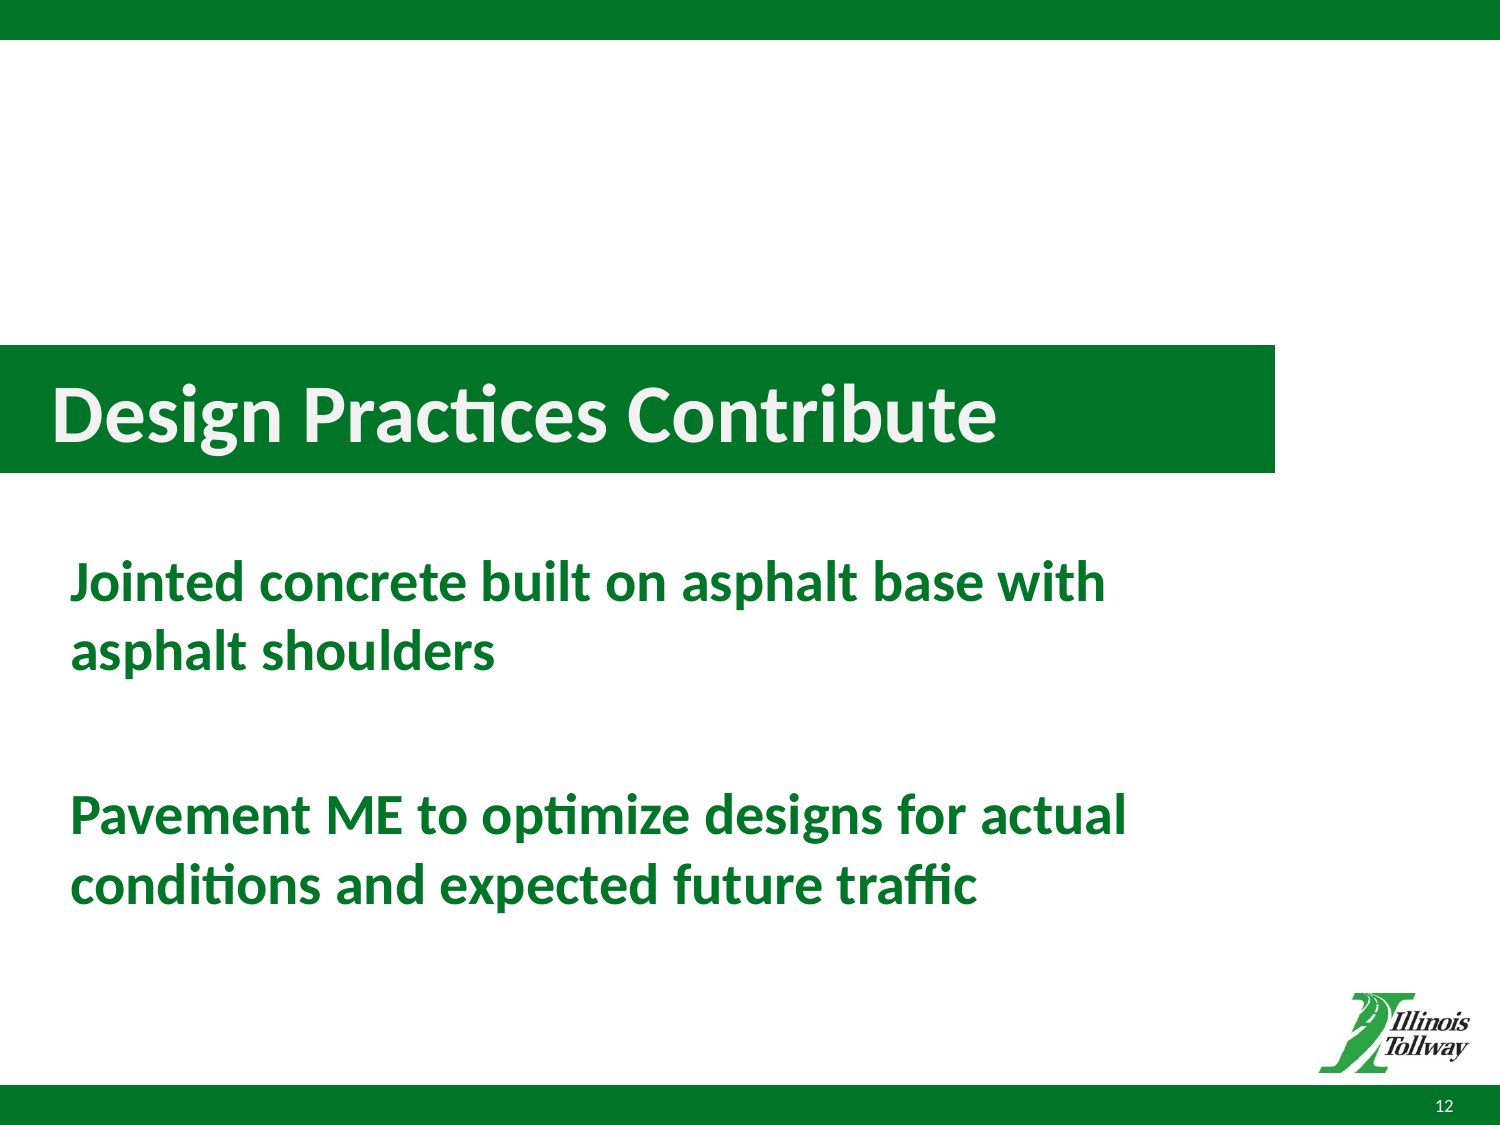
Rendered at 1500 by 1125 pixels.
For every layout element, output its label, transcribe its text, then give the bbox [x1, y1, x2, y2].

list Jointed concrete built on asphalt base with asphalt shoulders Pavement ME to optimize designs for actual conditions and expected future traffic [55, 535, 1279, 1006]
slide_number 12 [1362, 1085, 1469, 1125]
title Design Practices Contribute [0, 345, 1275, 473]
picture [1318, 993, 1470, 1073]
